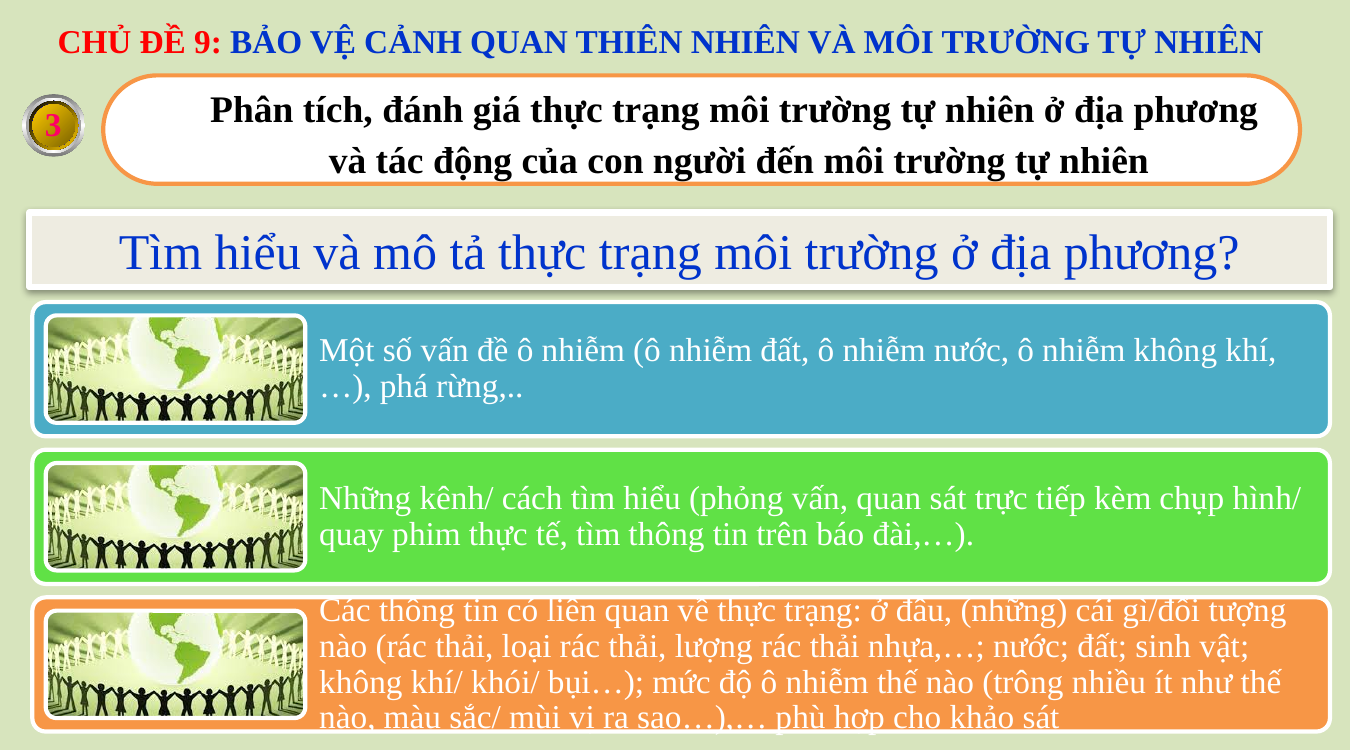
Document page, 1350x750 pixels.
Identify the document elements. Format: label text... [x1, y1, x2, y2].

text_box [32, 301, 1331, 732]
text_box Tìm hiểu và mô tả thực trạng môi trường ở địa phương? [26, 209, 1333, 290]
text_box Phân tích, đánh giá thực trạng môi trường tự nhiên ở địa phương và tác động của con người đến môi trường tự nhiên [101, 73, 1303, 186]
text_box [22, 93, 86, 157]
text_box CHỦ ĐỀ 9: BẢO VỆ CẢNH QUAN THIÊN NHIÊN VÀ MÔI TRƯỜNG TỰ NHIÊN [0, 0, 1350, 111]
